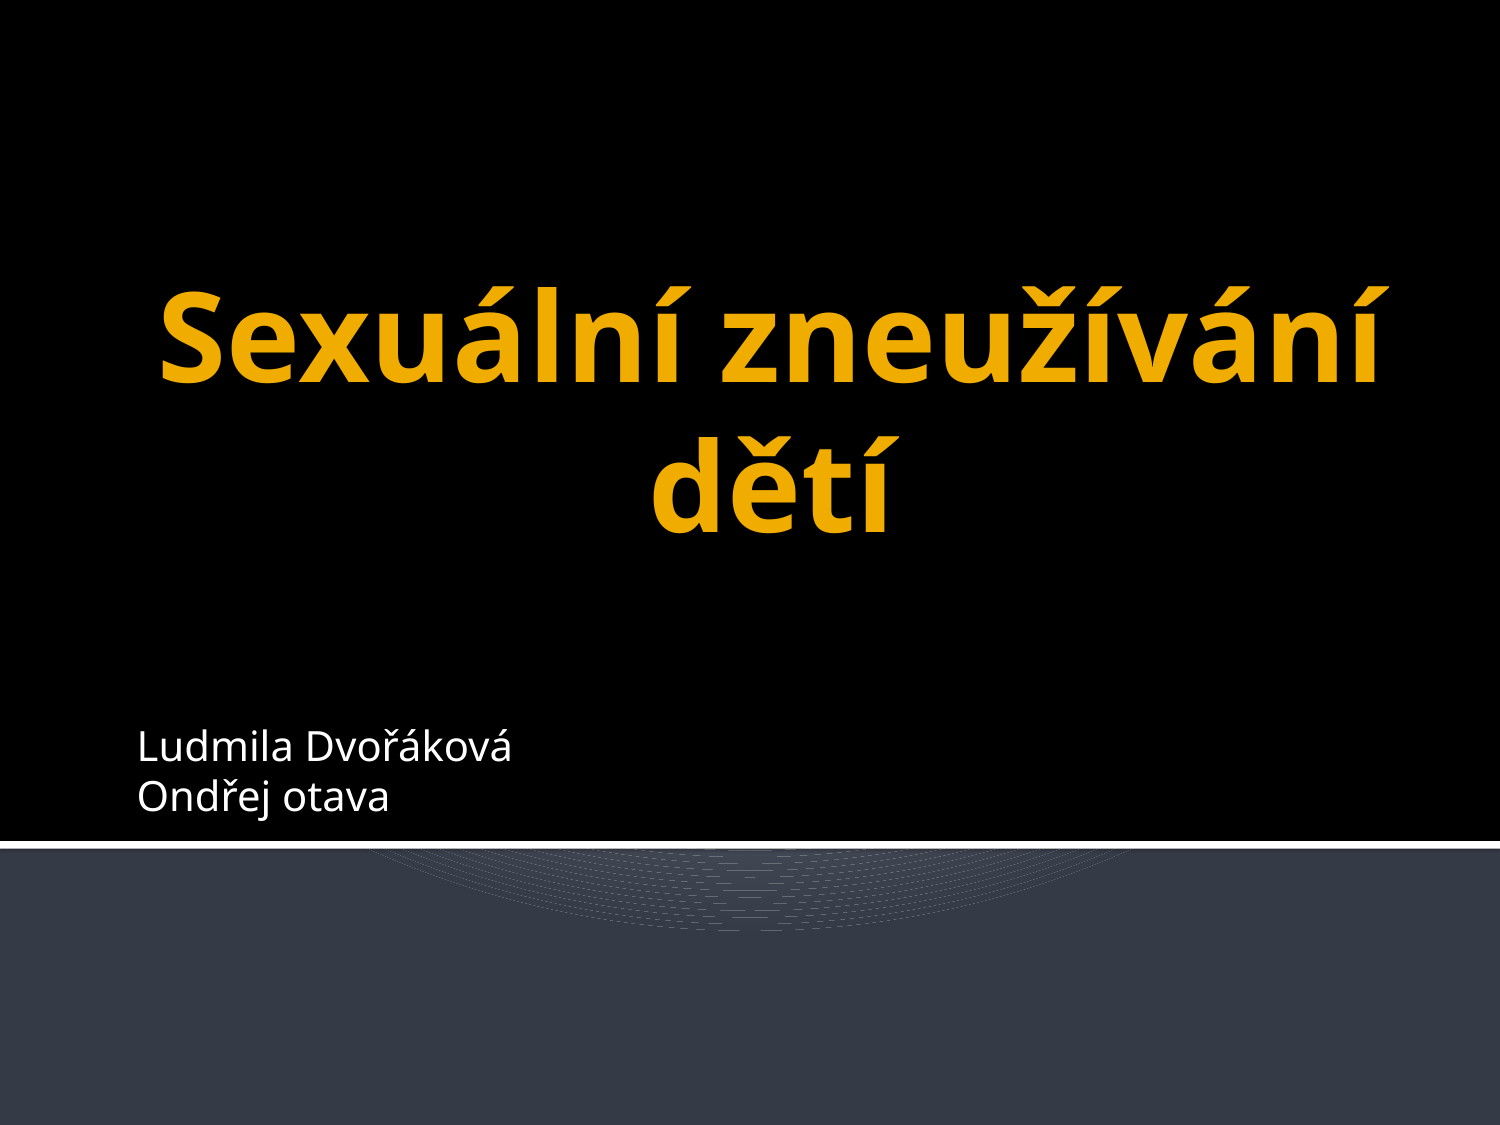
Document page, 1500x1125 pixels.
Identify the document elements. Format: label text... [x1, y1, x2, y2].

title Sexuální zneužívání dětí [105, 257, 1431, 533]
subtitle Ludmila Dvořáková Ondřej otava [117, 574, 1443, 821]
